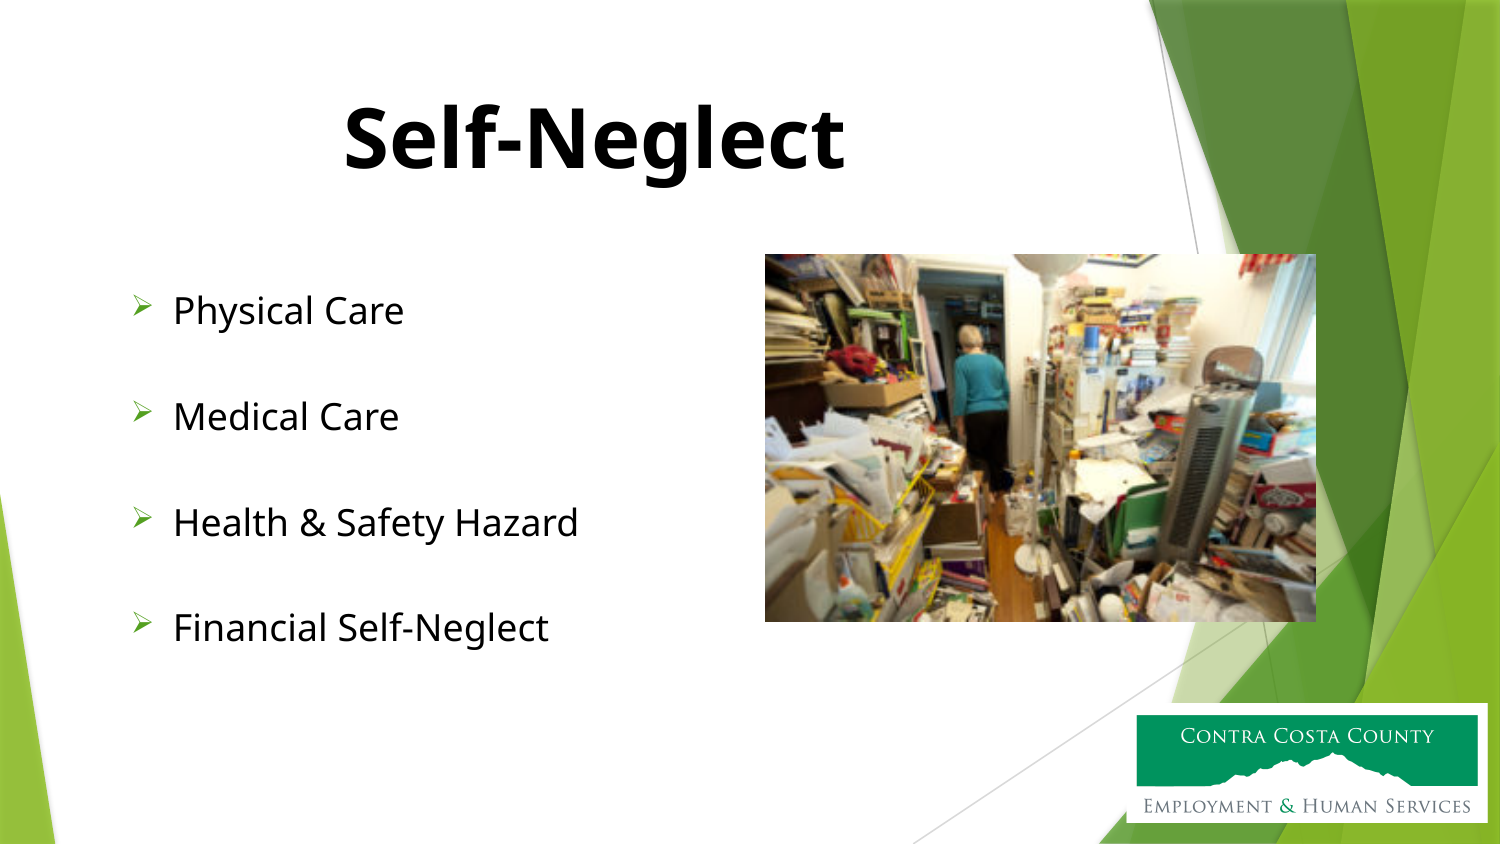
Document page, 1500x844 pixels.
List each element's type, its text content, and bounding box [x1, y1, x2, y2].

title Self-Neglect [89, 77, 1102, 162]
picture [1125, 702, 1488, 824]
list Physical Care Medical Care Health & Safety Hazard Financial Self-Neglect [115, 234, 1500, 741]
picture [764, 254, 1316, 622]
